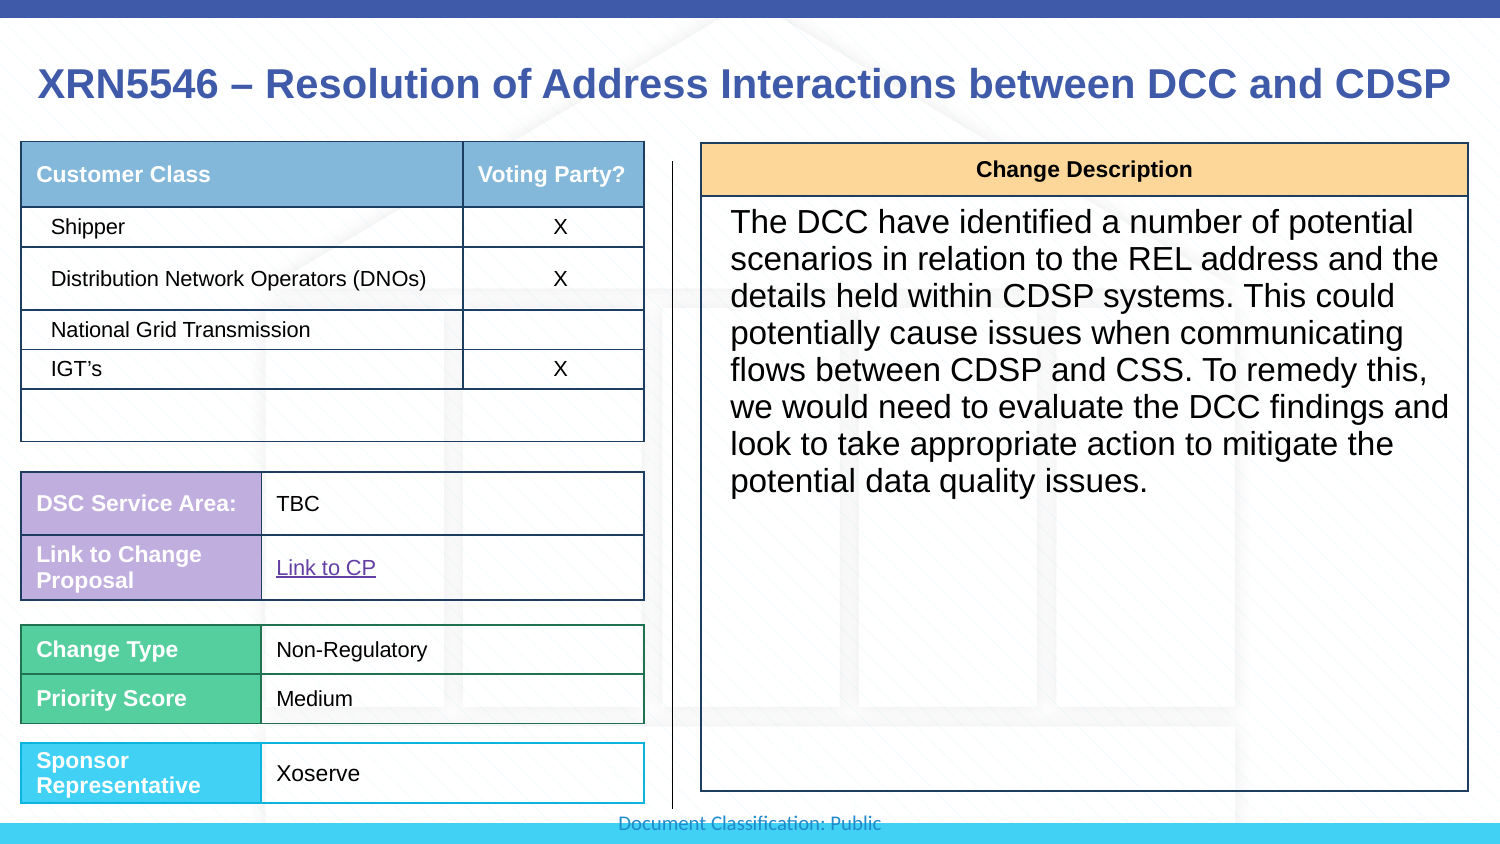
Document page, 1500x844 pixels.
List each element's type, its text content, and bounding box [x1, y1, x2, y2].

table_cell Distribution Network Operators (DNOs) [22, 248, 462, 309]
picture [0, 124, 1500, 844]
table_header Customer Class [22, 142, 462, 206]
table_header DSC Service Area: [22, 473, 261, 534]
picture [0, 0, 1500, 40]
table_cell X [464, 208, 643, 246]
title XRN5546 – Resolution of Address Interactions between DCC and CDSP [0, 40, 1500, 124]
table_cell Priority Score [22, 675, 260, 723]
table_header TBC [262, 473, 643, 534]
table_cell IGT’s [22, 350, 462, 388]
table_cell Shipper [22, 208, 462, 246]
table_header Non-Regulatory [262, 626, 643, 673]
table_cell X [464, 248, 643, 309]
table_cell National Grid Transmission [22, 311, 462, 349]
table_header Change Type [22, 626, 260, 673]
table_header Xoserve [262, 744, 643, 802]
table_cell [464, 311, 643, 349]
table_header Sponsor Representative [22, 744, 260, 802]
table_cell X [464, 350, 643, 388]
table_header Voting Party? [464, 142, 643, 206]
table_cell [22, 390, 643, 441]
table_header Change Description [702, 144, 1467, 195]
table_cell Medium [262, 675, 643, 723]
table_cell Link to CP [262, 536, 643, 599]
table_cell Link to Change Proposal [22, 536, 261, 599]
table_cell The DCC have identified a number of potential scenarios in relation to the REL address and the details held within CDSP systems. This could potentially cause issues when communicating flows between CDSP and CSS. To remedy this, we would need to evaluate the DCC findings and look to take appropriate action to mitigate the potential data quality issues. [702, 197, 1467, 790]
